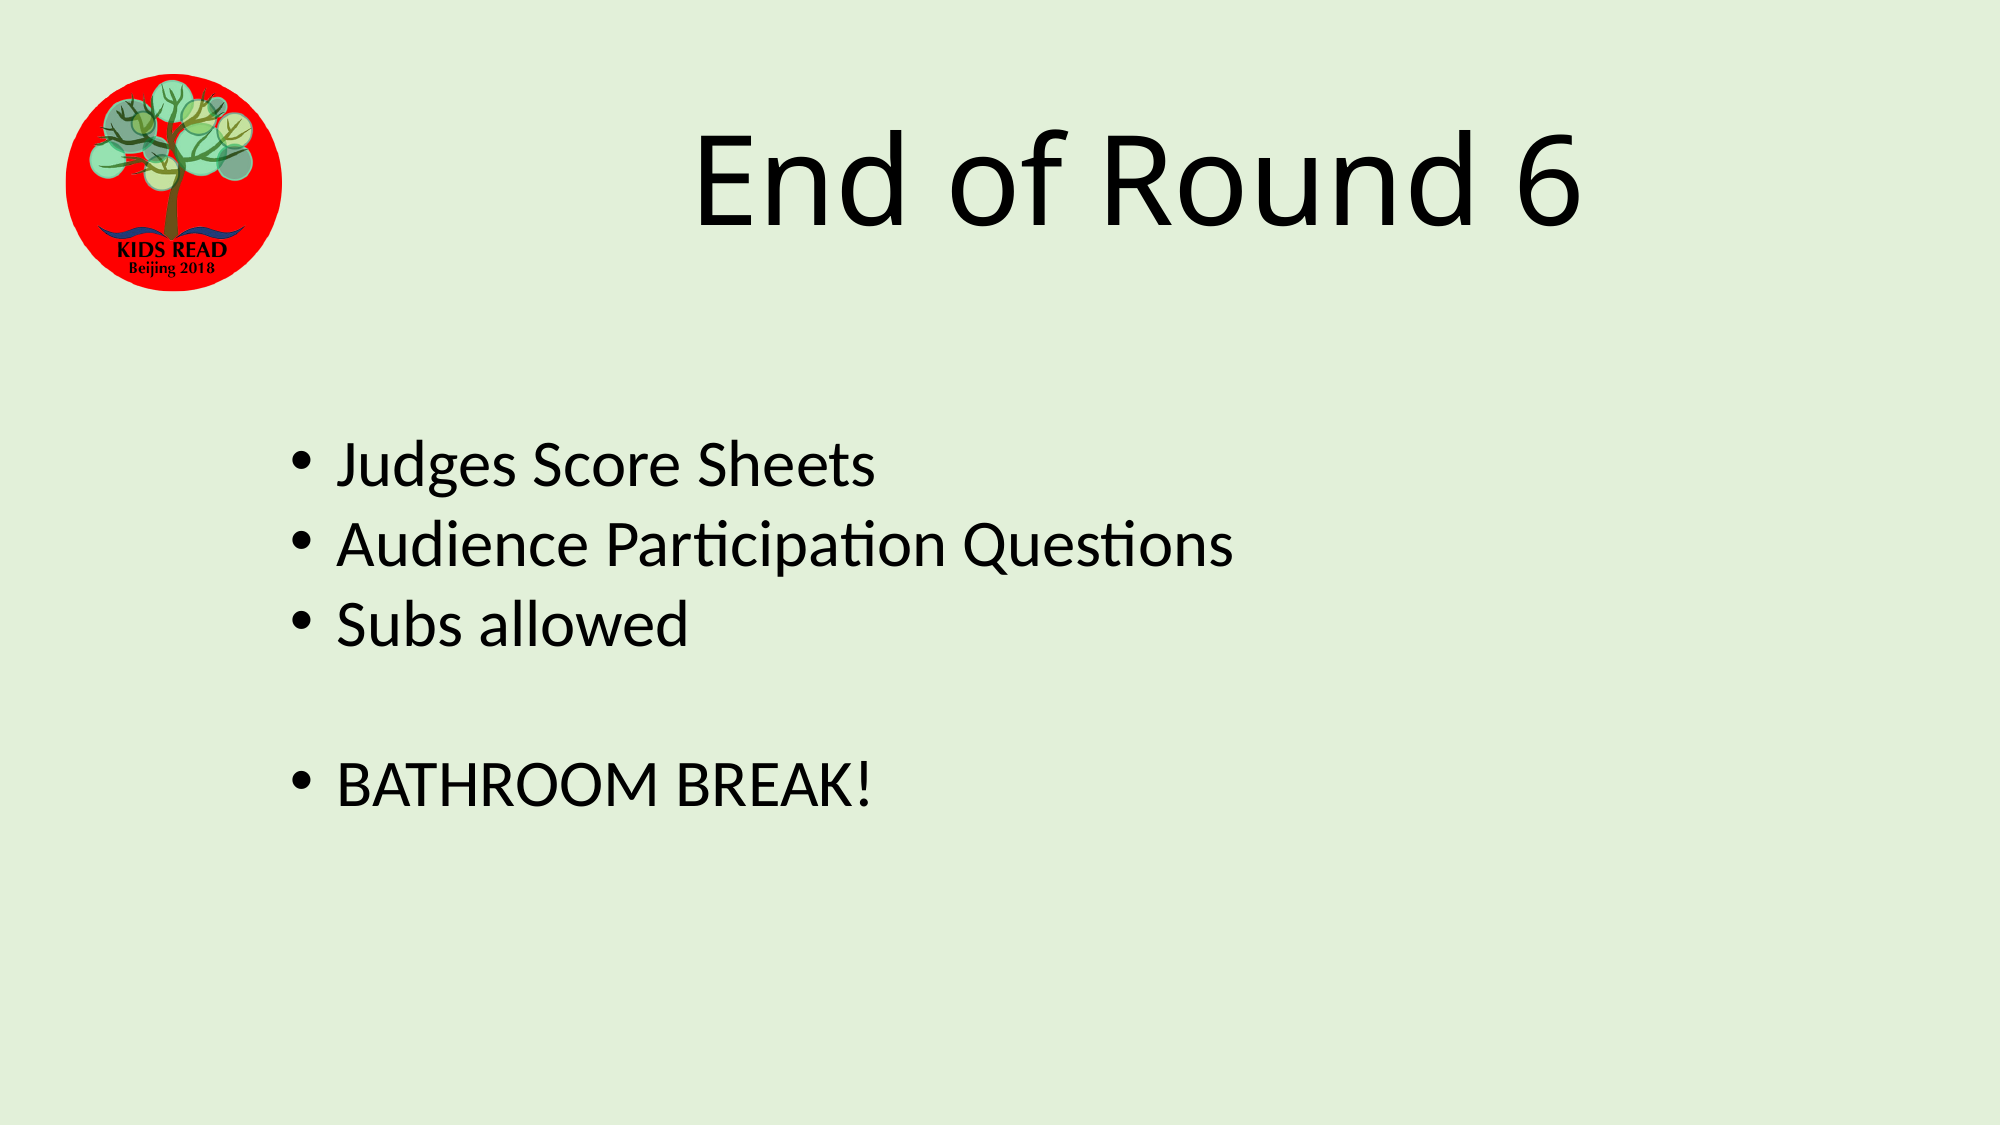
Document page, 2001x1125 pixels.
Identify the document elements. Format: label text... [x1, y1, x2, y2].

text_box Judges Score Sheets Audience Participation Questions Subs allowed BATHROOM BREAK! [275, 367, 1960, 827]
picture [0, 66, 342, 293]
title End of Round 6 [342, 99, 2000, 260]
